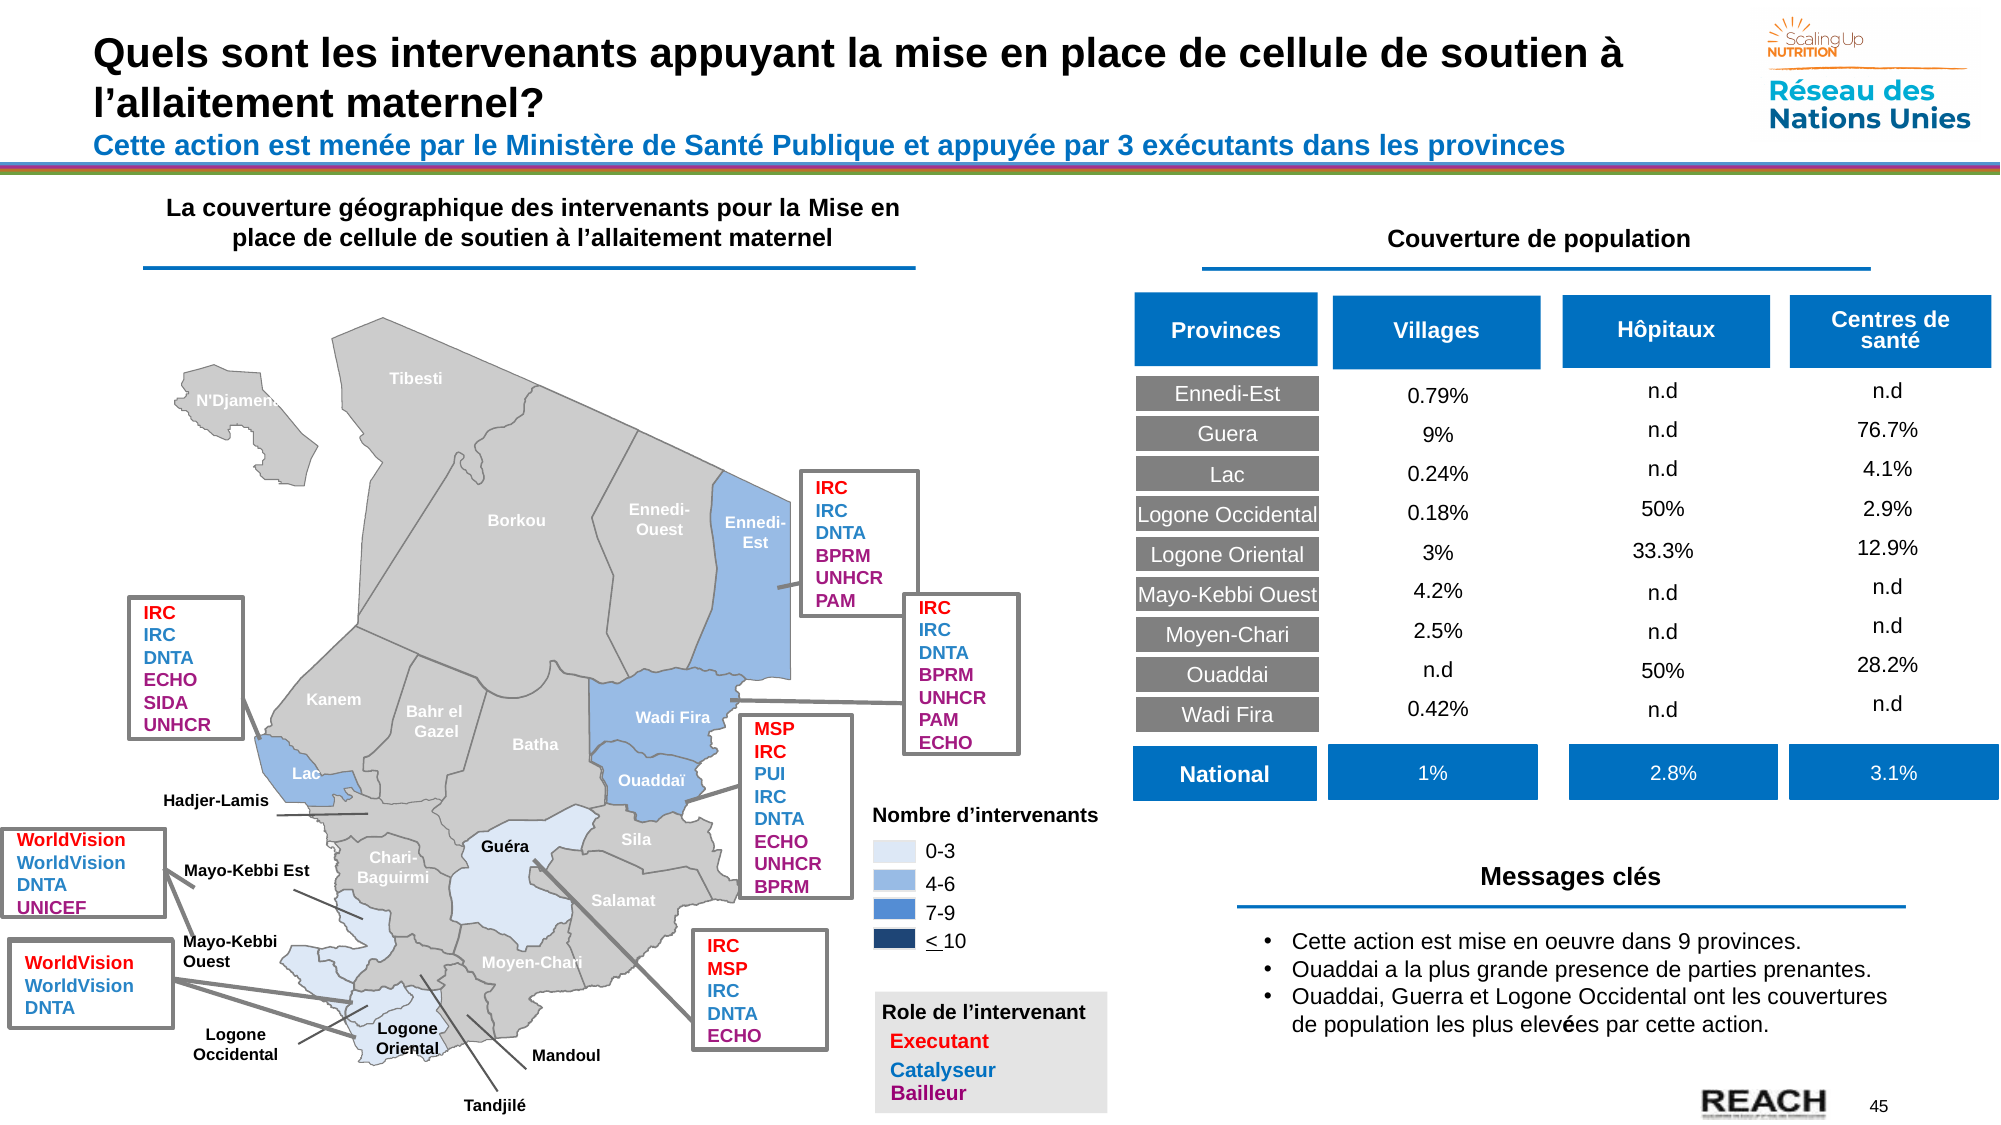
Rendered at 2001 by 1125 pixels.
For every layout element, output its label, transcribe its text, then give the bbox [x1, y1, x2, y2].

text_box Messages clés [1237, 844, 1912, 906]
text_box 2.8% [1568, 742, 1780, 801]
text_box IRC IRC DNTA ECHO SIDA UNHCR [127, 595, 157, 741]
table_cell n.d [1559, 452, 1767, 485]
table_cell 50% [1559, 491, 1767, 525]
table_cell n.d [1559, 413, 1767, 446]
table_header 0.79% [1335, 378, 1542, 412]
text_box 3.1% [1788, 742, 2000, 801]
table_cell 3% [1335, 535, 1542, 568]
table_cell n.d [1335, 652, 1542, 686]
text_box 0-3 [925, 837, 1108, 863]
text_box [871, 839, 918, 865]
picture [1750, 6, 1981, 142]
table_cell Lac [1136, 456, 1319, 491]
text_box IRC MSP IRC DNTA ECHO [793, 928, 829, 1052]
text_box Couverture de population [1202, 207, 1877, 267]
text_box Cette action est mise en oeuvre dans 9 provinces. Ouaddai a la plus grande presence de parties prenantes. Ouaddai, Guerra et Logone Occidental ont les couvertures de population les plus elevées par cette action. [1249, 912, 1924, 1125]
text_box Quels sont les intervenants appuyant la mise en place de cellule de soutien à l’allaitement maternel? Cette action est menée par le Ministère de Santé Publique et appuyée par 3 exécutants dans les provinces [78, 18, 1895, 155]
text_box [871, 926, 918, 951]
text_box Centres de santé [1788, 293, 1993, 368]
table_cell 0.18% [1335, 496, 1542, 529]
table_cell n.d [1787, 569, 1989, 603]
text_box WorldVision WorldVision DNTA [8, 939, 157, 1030]
table_cell Logone Oriental [1136, 537, 1319, 571]
text_box < 10 [925, 927, 1050, 953]
text_box Role de l’intervenant [881, 1000, 1162, 1039]
table_cell Guera [1136, 416, 1319, 451]
text_box Hôpitaux [1561, 293, 1772, 368]
text_box MSP IRC PUI IRC DNTA ECHO UNHCR BPRM [793, 713, 854, 900]
table_cell 33.3% [1559, 530, 1767, 569]
text_box Bailleur [875, 1078, 1016, 1106]
table_cell 2.5% [1335, 613, 1542, 647]
table_cell Moyen-Chari [1136, 617, 1319, 652]
table_cell 12.9% [1787, 530, 1989, 564]
text_box IRC IRC DNTA BPRM UNHCR PAM [793, 469, 920, 618]
text_box [873, 990, 1109, 1115]
table_cell 4.1% [1787, 452, 1989, 485]
text_box Executant [875, 1029, 1034, 1050]
table_cell 0.24% [1335, 456, 1542, 490]
table_cell n.d [1787, 608, 1989, 642]
table_cell n.d [1559, 692, 1767, 726]
table_cell Wadi Fira [1136, 697, 1319, 732]
table_cell 0.42% [1335, 691, 1542, 725]
table_cell Ouaddai [1136, 657, 1319, 692]
table_cell 9% [1335, 417, 1542, 451]
text_box Nombre d’intervenants [872, 799, 1139, 842]
table_header n.d [1787, 373, 1989, 407]
text_box Provinces [1132, 290, 1320, 368]
table_header n.d [1559, 373, 1767, 407]
table_header Ennedi-Est [1136, 376, 1319, 411]
text_box 1% [1327, 743, 1539, 802]
text_box Catalyseur [875, 1055, 1015, 1078]
text_box La couverture géographique des intervenants pour la Mise en place de cellule de soutien à l’allaitement maternel [143, 176, 924, 267]
table_cell 76.7% [1787, 413, 1989, 446]
table_cell 4.2% [1335, 574, 1542, 608]
table_cell n.d [1787, 687, 1989, 720]
text_box 7-9 [925, 899, 1067, 925]
text_box [871, 896, 918, 922]
text_box IRC IRC DNTA BPRM UNHCR PAM ECHO [793, 592, 1021, 756]
table_cell n.d [1559, 575, 1767, 608]
text_box [871, 868, 918, 893]
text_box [162, 317, 791, 1116]
text_box National [1131, 744, 1319, 802]
table_cell Logone Occidental [1136, 496, 1319, 531]
table_cell 2.9% [1787, 491, 1989, 525]
table_cell 50% [1559, 653, 1767, 687]
text_box Villages [1331, 293, 1543, 371]
table_cell n.d [1559, 614, 1767, 648]
text_box WorldVision WorldVision DNTA UNICEF [0, 827, 157, 919]
text_box 4-6 [925, 870, 1057, 896]
table_cell Mayo-Kebbi Ouest [1136, 577, 1319, 611]
table_cell 28.2% [1787, 648, 1989, 681]
